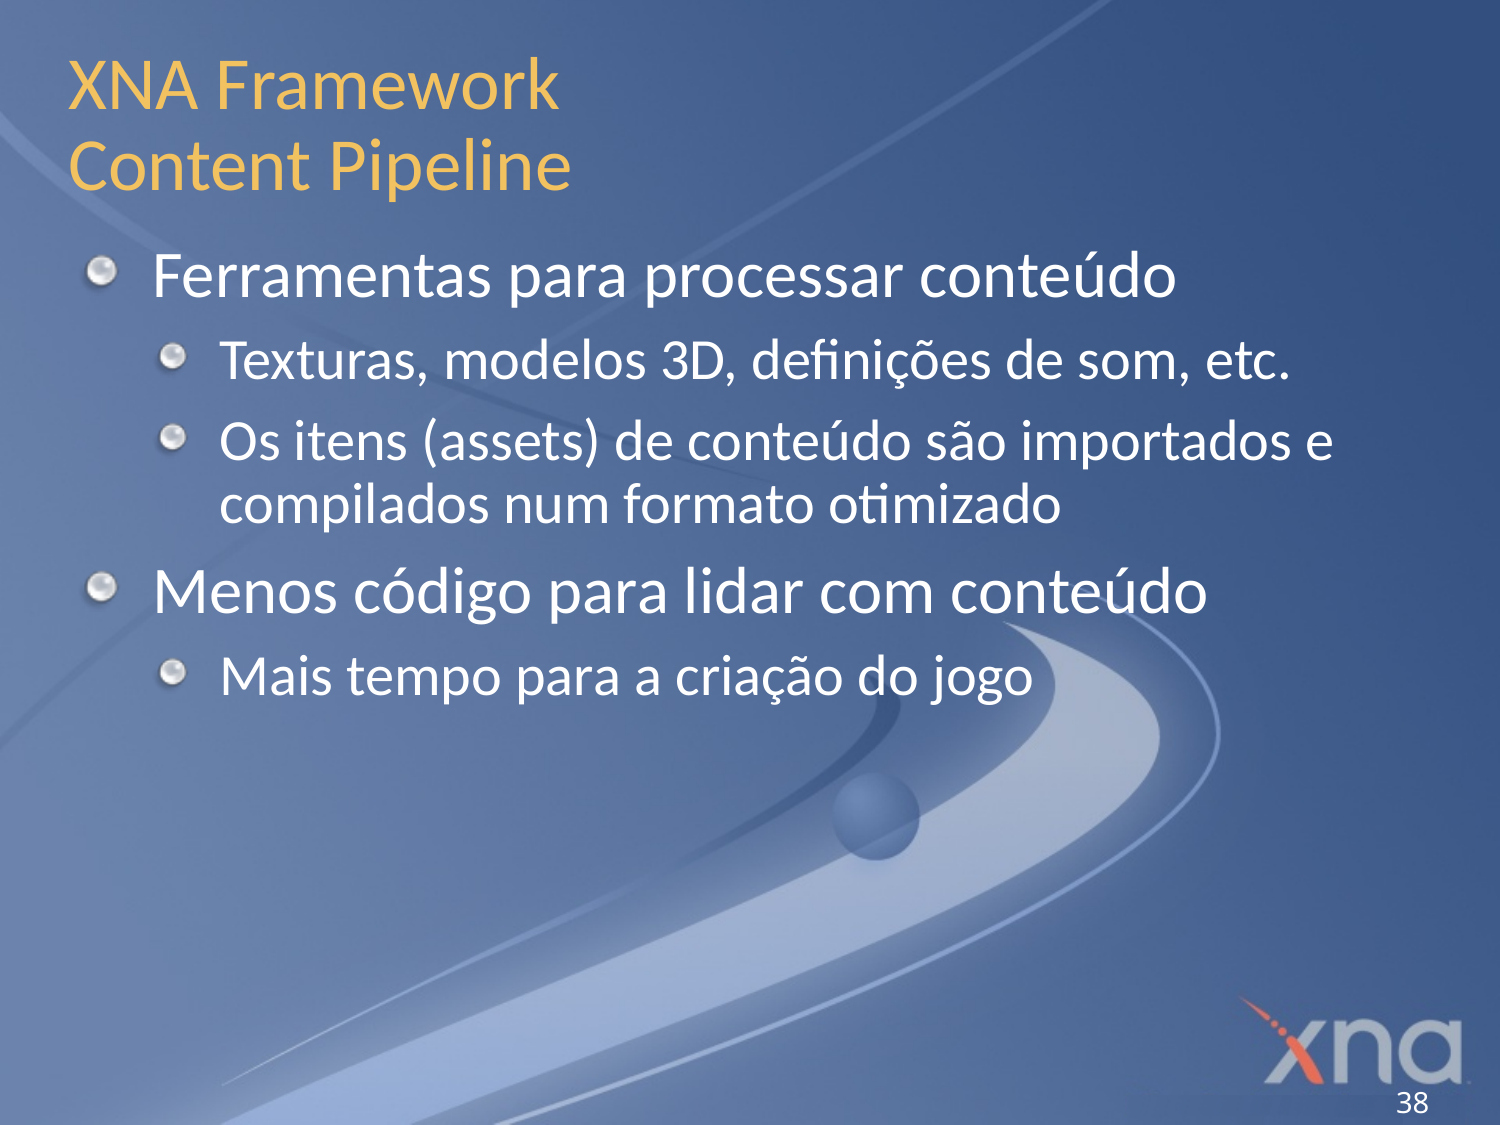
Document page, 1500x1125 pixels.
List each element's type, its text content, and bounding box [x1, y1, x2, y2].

title XNA Framework Content Pipeline [52, 37, 1451, 135]
picture [0, 0, 1500, 1125]
list Ferramentas para processar conteúdo Texturas, modelos 3D, definições de som, etc. Os itens (assets) de conteúdo são importados e compilados num formato otimizado Menos código para lidar com conteúdo Mais tempo para a criação do jogo [63, 232, 1448, 1094]
